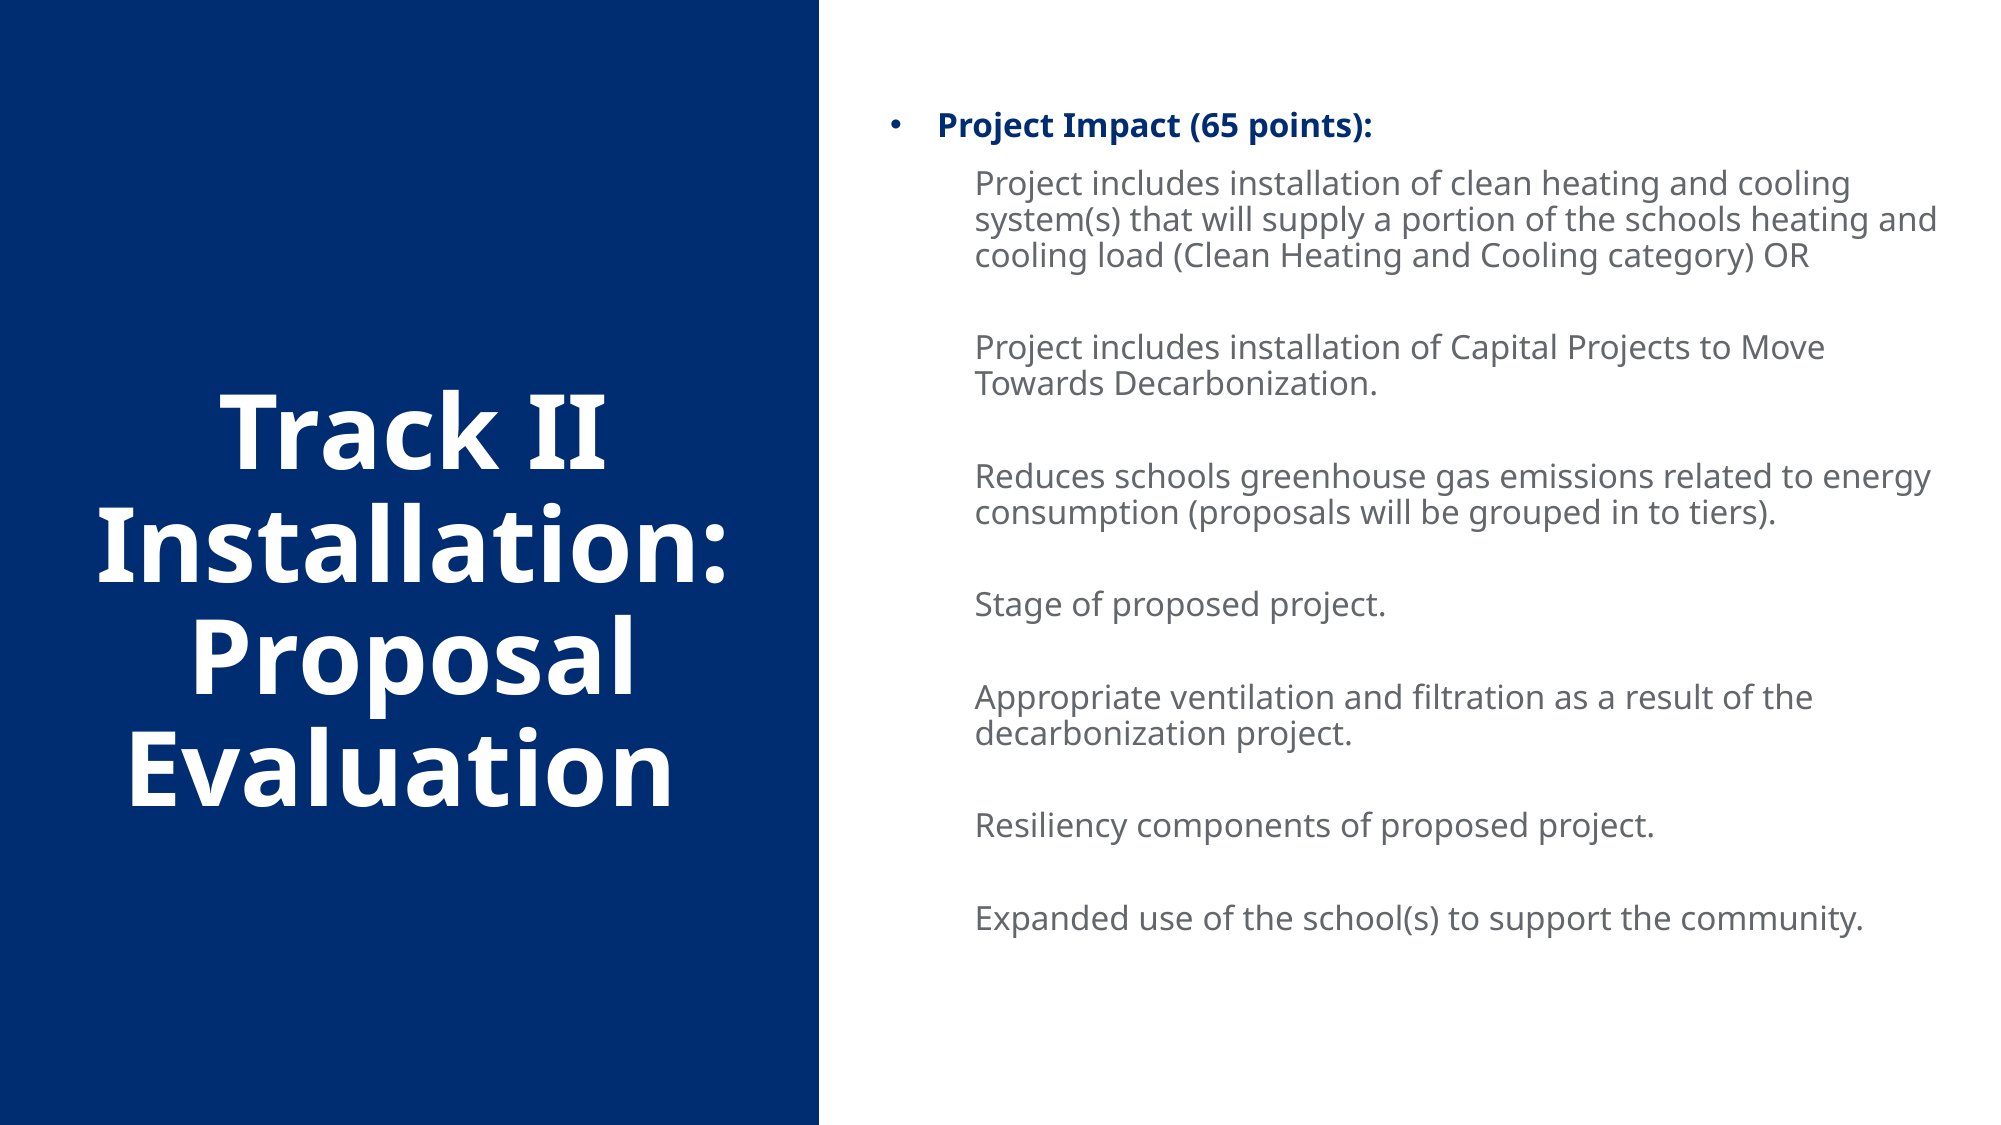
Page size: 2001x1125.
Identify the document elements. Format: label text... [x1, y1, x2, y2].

picture [0, 0, 2001, 1125]
list Project Impact (65 points): Project includes installation of clean heating and cooling system(s) that will supply a portion of the schools heating and cooling load (Clean Heating and Cooling category) OR Project includes installation of Capital Projects to Move Towards Decarbonization. Reduces schools greenhouse gas emissions related to energy consumption (proposals will be grouped in to tiers). Stage of proposed project. Appropriate ventilation and filtration as a result of the decarbonization project. Resiliency components of proposed project. Expanded use of the school(s) to support the community. [890, 100, 1952, 1064]
text_box Track II Installation: Proposal Evaluation [0, 379, 828, 746]
